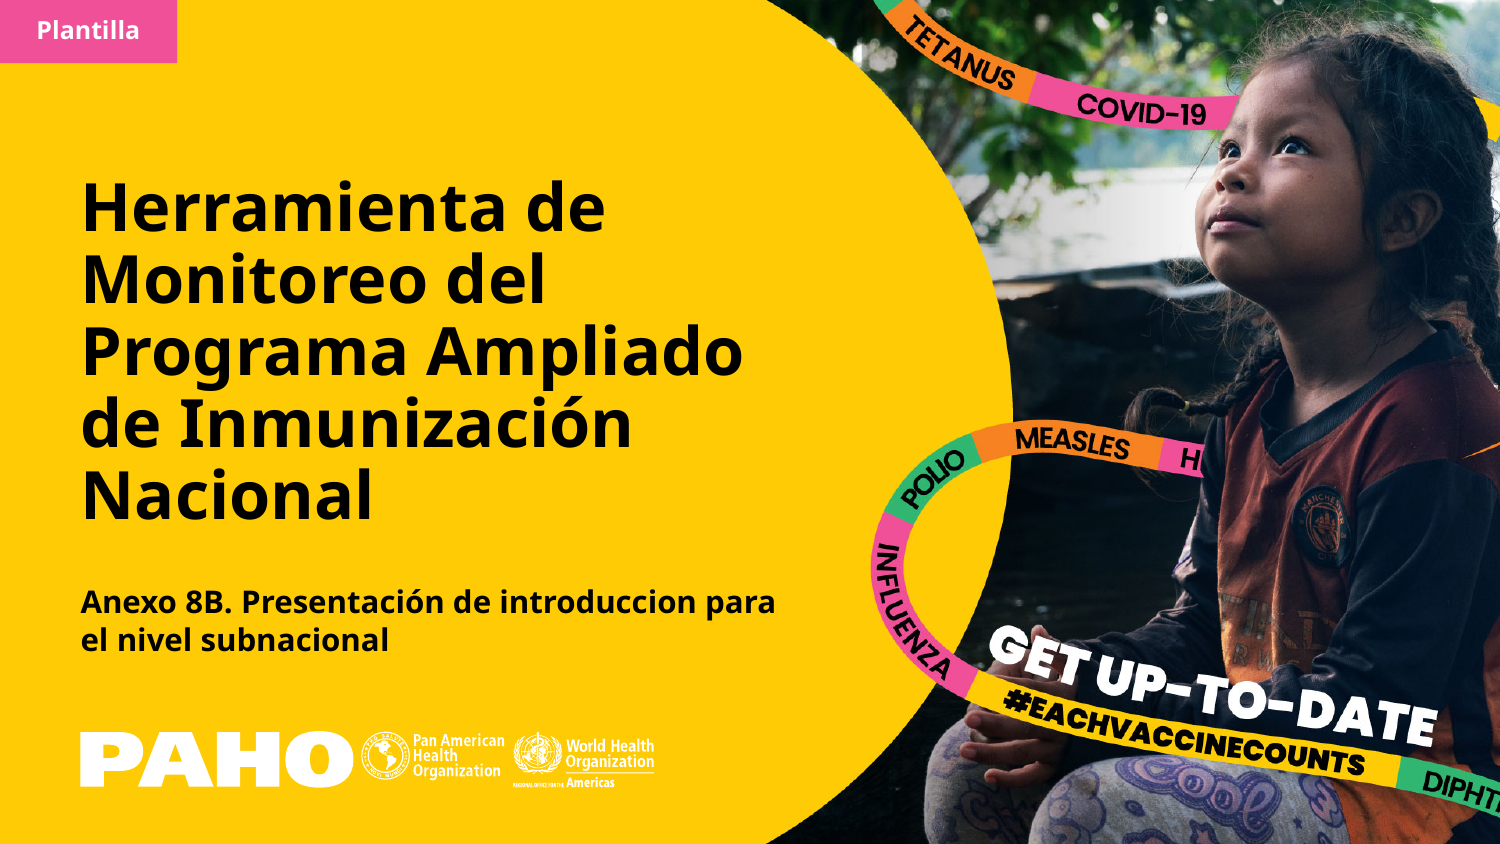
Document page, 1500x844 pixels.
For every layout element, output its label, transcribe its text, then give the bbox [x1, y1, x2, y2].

text_box Plantilla [0, 0, 178, 64]
text_box Anexo 8B. Presentación de introduccion para el nivel subnacional [69, 576, 798, 668]
title Herramienta de Monitoreo del Programa Ampliado de Inmunización Nacional [69, 41, 852, 667]
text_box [80, 730, 655, 788]
picture [0, 0, 1500, 844]
